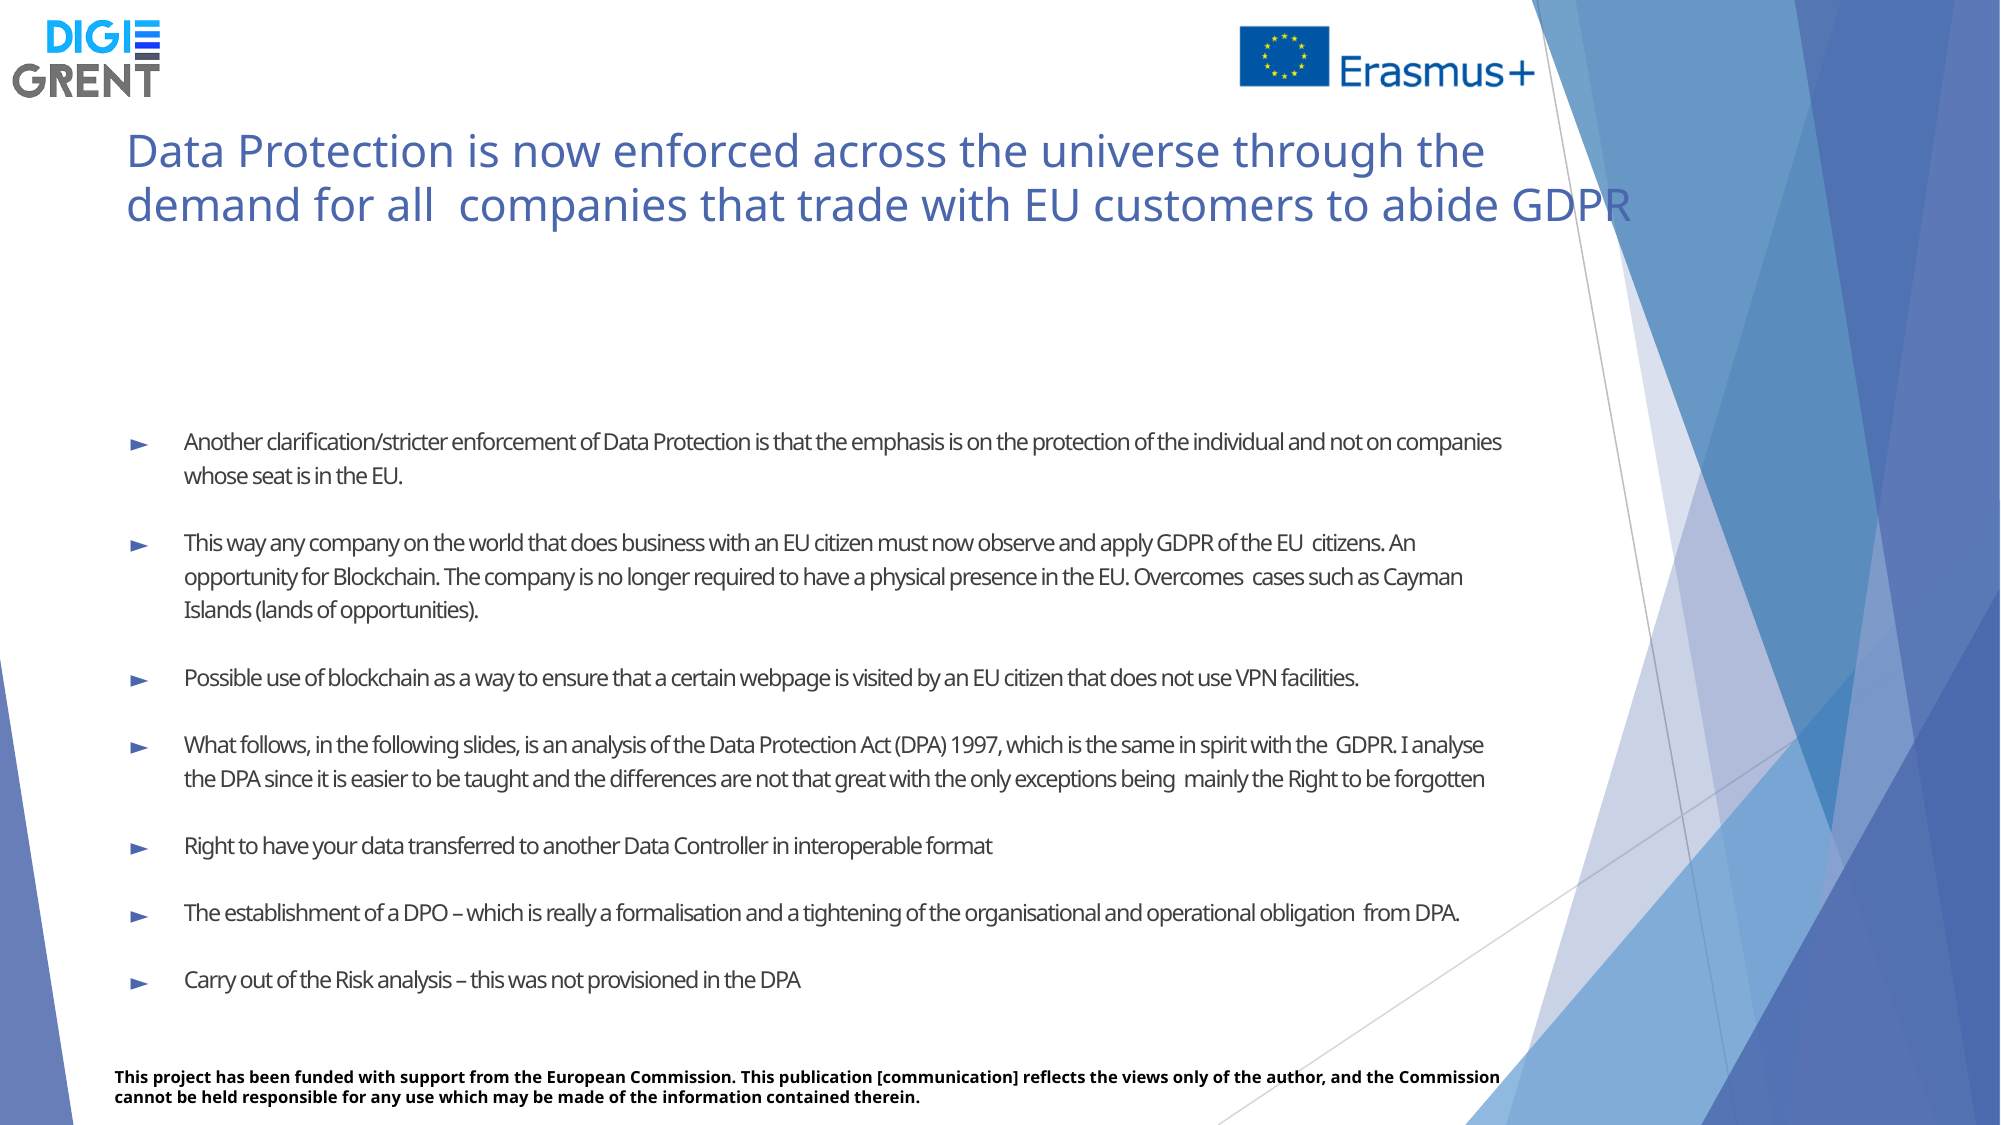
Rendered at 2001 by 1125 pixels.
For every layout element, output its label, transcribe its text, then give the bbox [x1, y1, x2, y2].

picture [1236, 24, 1537, 91]
list Another clarification/stricter enforcement of Data Protection is that the emphasis is on the protection of the individual and not on companies whose seat is in the EU. This way any company on the world that does business with an EU citizen must now observe and apply GDPR of the EU citizens. An opportunity for Blockchain. The company is no longer required to have a physical presence in the EU. Overcomes cases such as Cayman Islands (lands of opportunities). Possible use of blockchain as a way to ensure that a certain webpage is visited by an EU citizen that does not use VPN facilities. What follows, in the following slides, is an analysis of the Data Protection Act (DPA) 1997, which is the same in spirit with the GDPR. I analyse the DPA since it is easier to be taught and the differences are not that great with the only exceptions being mainly the Right to be forgotten Right to have your data transferred to another Data Controller in interoperable format The establishment of a DPO – which is really a formalisation and a tightening of the organisational and operational obligation from DPA. Carry out of the Risk analysis – this was not provisioned in the DPA [115, 413, 1526, 1034]
title Data Protection is now enforced across the universe through the demand for all companies that trade with EU customers to abide GDPR [111, 114, 1649, 293]
picture [9, 15, 169, 100]
